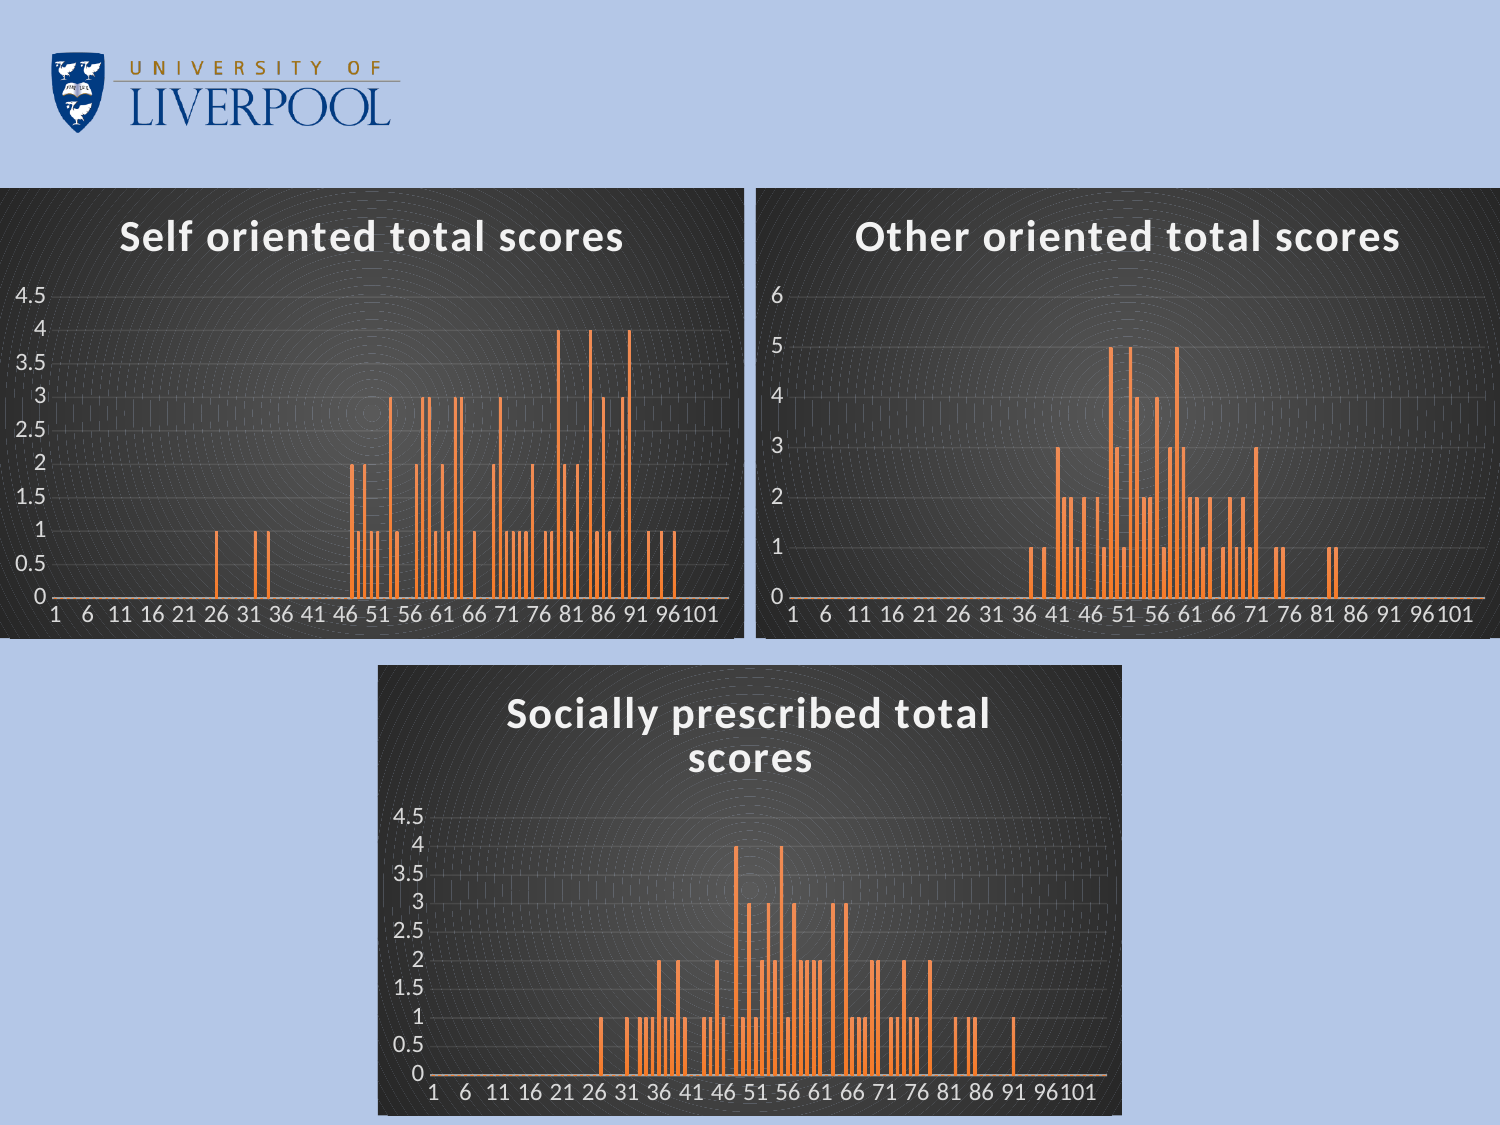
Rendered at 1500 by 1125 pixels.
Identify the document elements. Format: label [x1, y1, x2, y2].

picture [0, 0, 453, 186]
chart [755, 188, 1500, 639]
chart [377, 665, 1122, 1116]
chart [0, 188, 745, 639]
